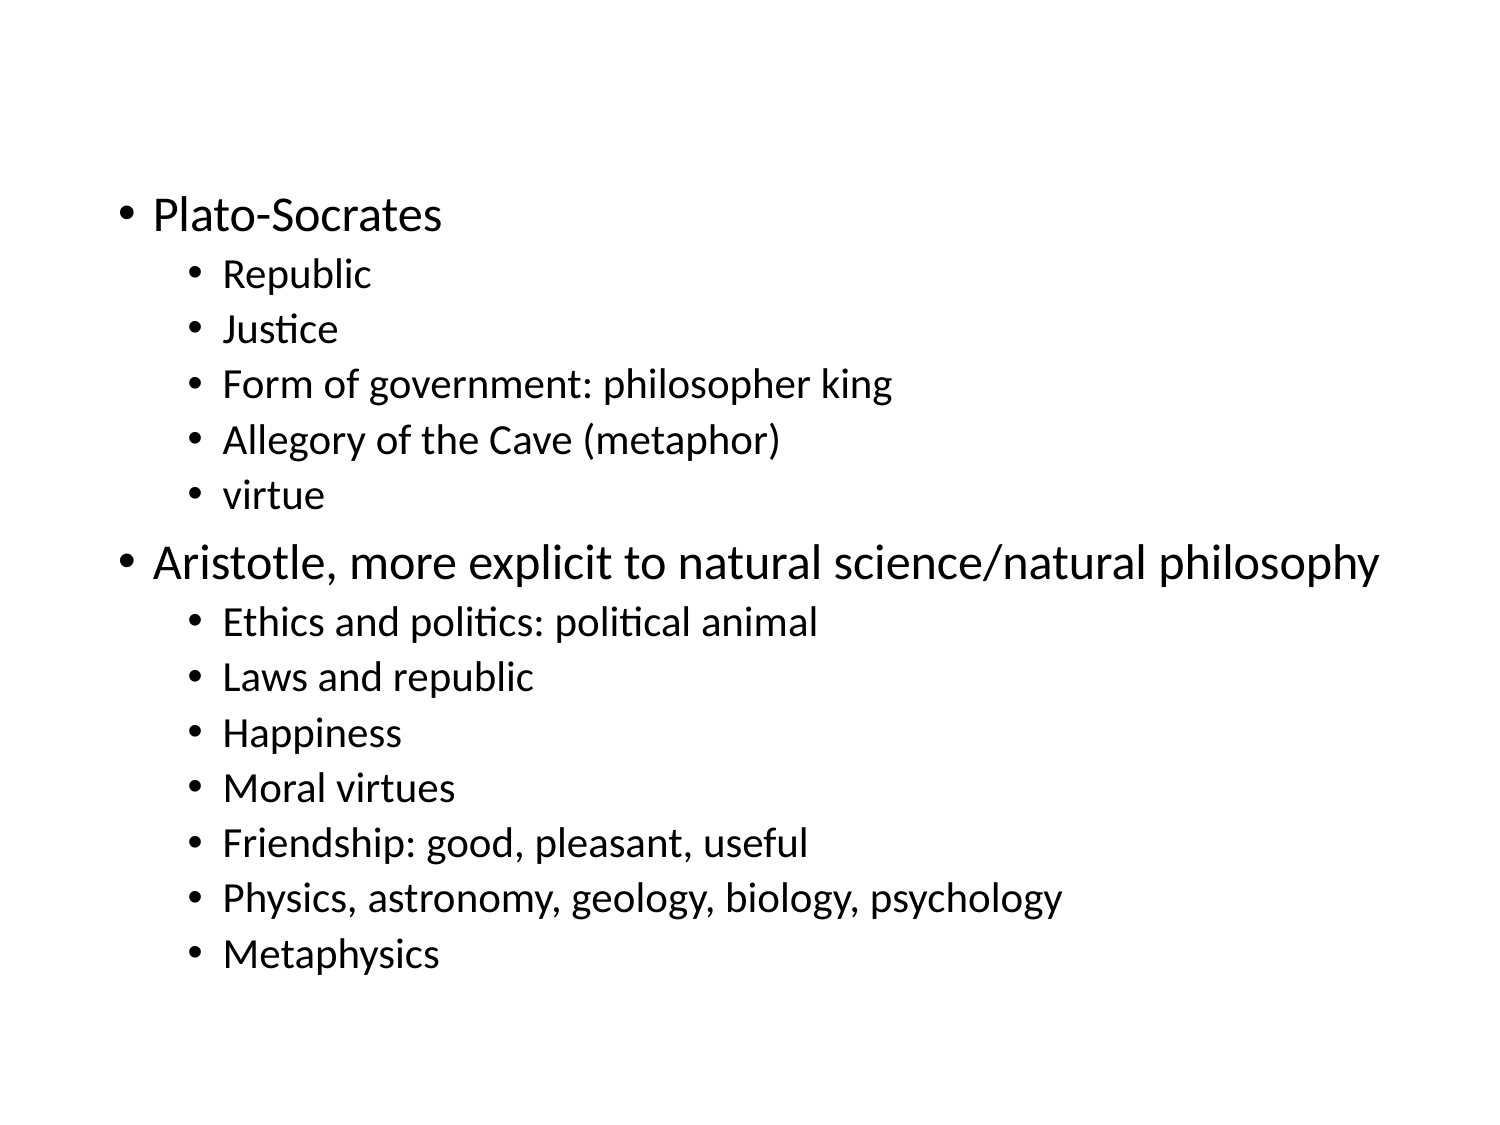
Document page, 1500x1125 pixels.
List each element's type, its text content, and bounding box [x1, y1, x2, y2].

list Plato-Socrates Republic Justice Form of government: philosopher king Allegory of the Cave (metaphor) virtue Aristotle, more explicit to natural science/natural philosophy Ethics and politics: political animal Laws and republic Happiness Moral virtues Friendship: good, pleasant, useful Physics, astronomy, geology, biology, psychology Metaphysics [103, 180, 1397, 1007]
